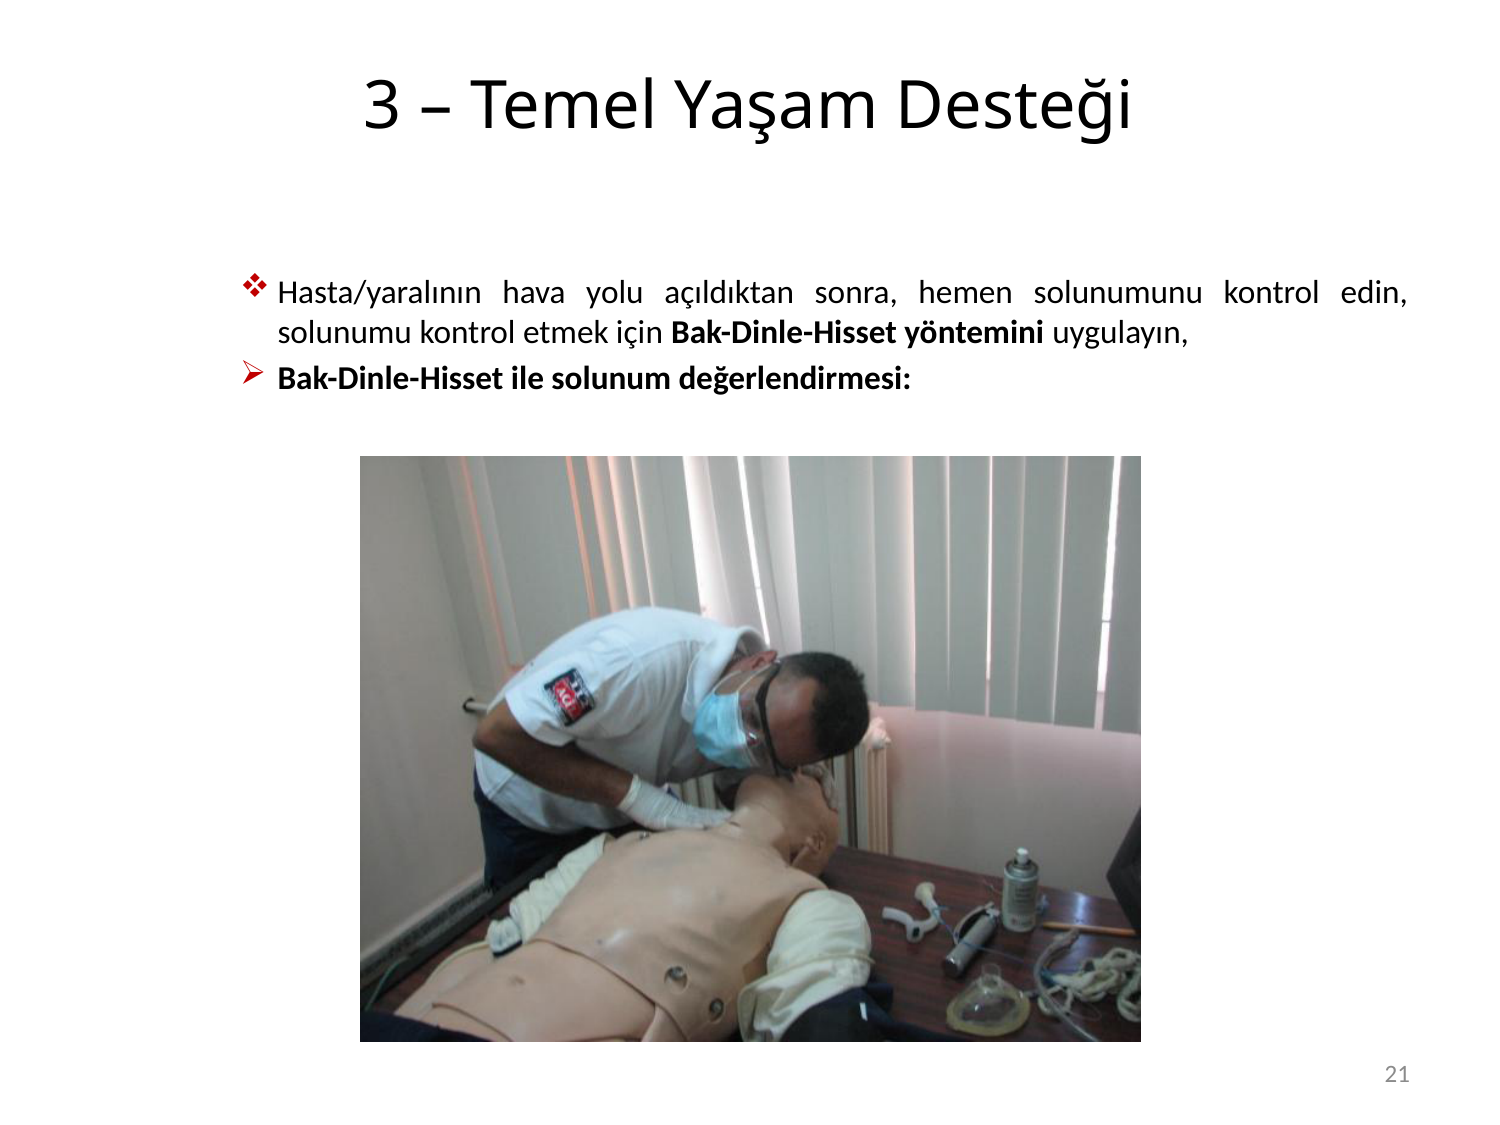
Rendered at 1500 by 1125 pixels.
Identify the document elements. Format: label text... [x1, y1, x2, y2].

picture [359, 455, 1141, 1042]
title 3 – Temel Yaşam Desteği [49, 19, 1450, 185]
slide_number 21 [1074, 1042, 1425, 1103]
list Hasta/yaralının hava yolu açıldıktan sonra, hemen solunumunu kontrol edin, solunumu kontrol etmek için Bak-Dinle-Hisset yöntemini uygulayın, Bak-Dinle-Hisset ile solunum değerlendirmesi: [75, 262, 1425, 1005]
